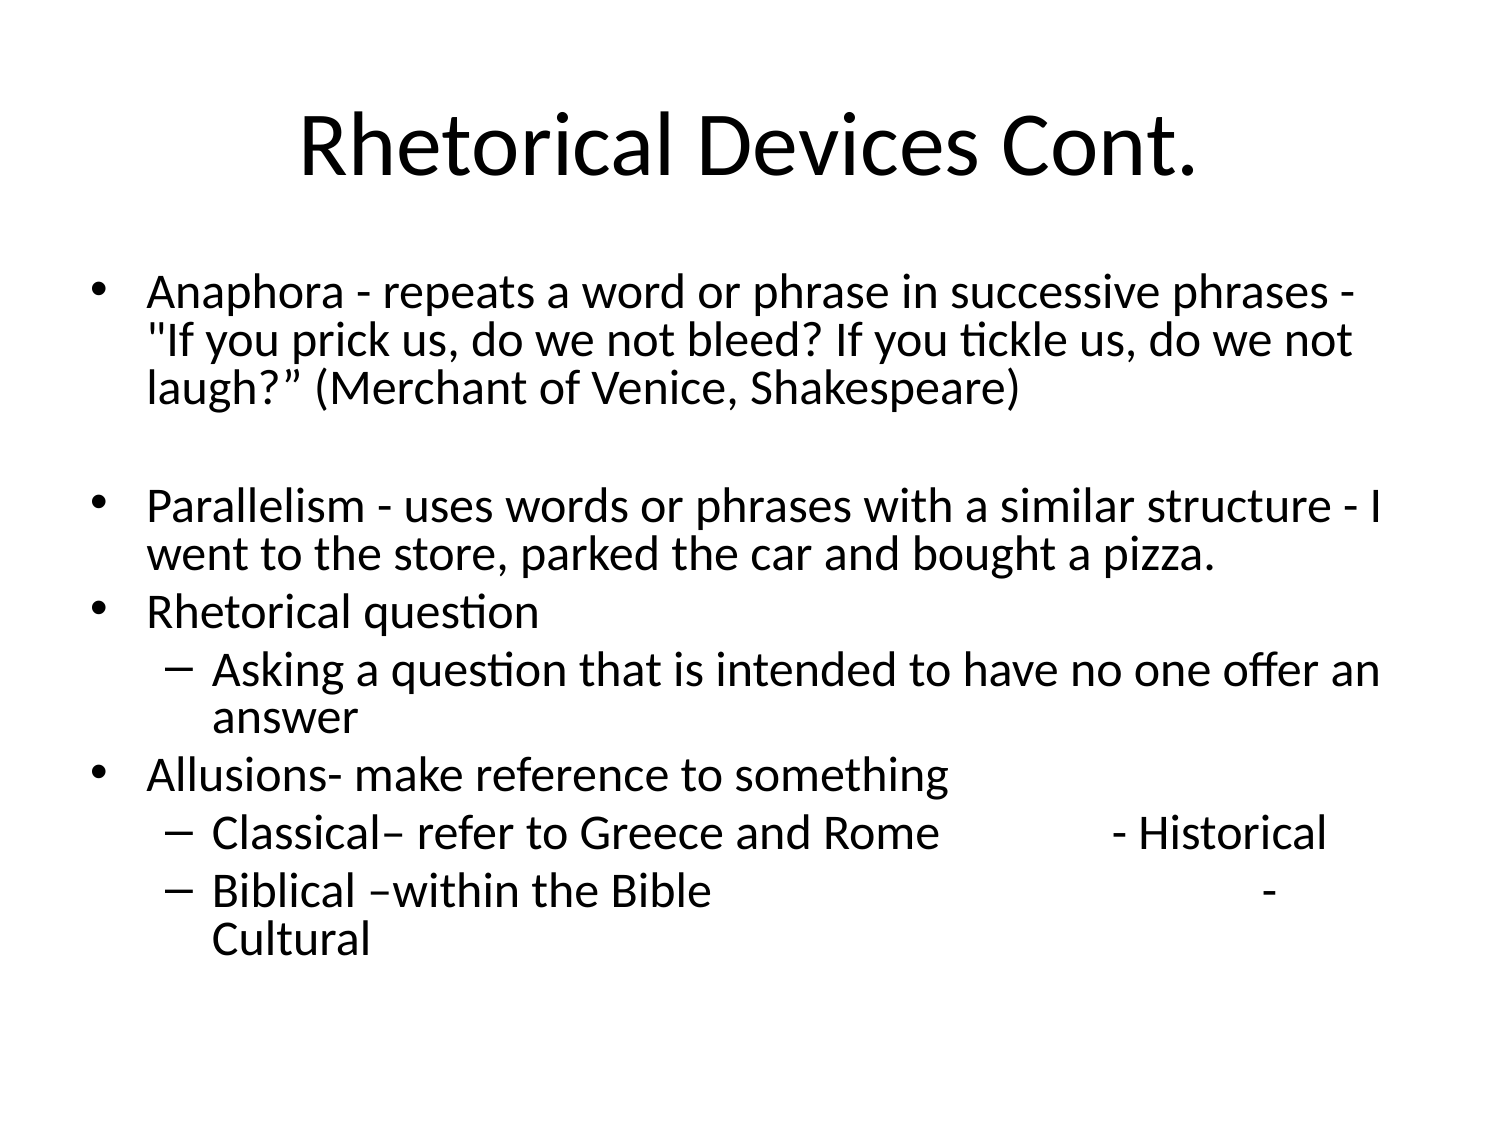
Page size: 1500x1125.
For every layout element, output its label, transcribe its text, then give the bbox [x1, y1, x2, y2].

title Rhetorical Devices Cont. [75, 45, 1425, 233]
list Anaphora - repeats a word or phrase in successive phrases - "If you prick us, do we not bleed? If you tickle us, do we not laugh?” (Merchant of Venice, Shakespeare) Parallelism - uses words or phrases with a similar structure - I went to the store, parked the car and bought a pizza. Rhetorical question Asking a question that is intended to have no one offer an answer Allusions- make reference to something Classical– refer to Greece and Rome - Historical Biblical –within the Bible -Cultural [75, 262, 1425, 1005]
